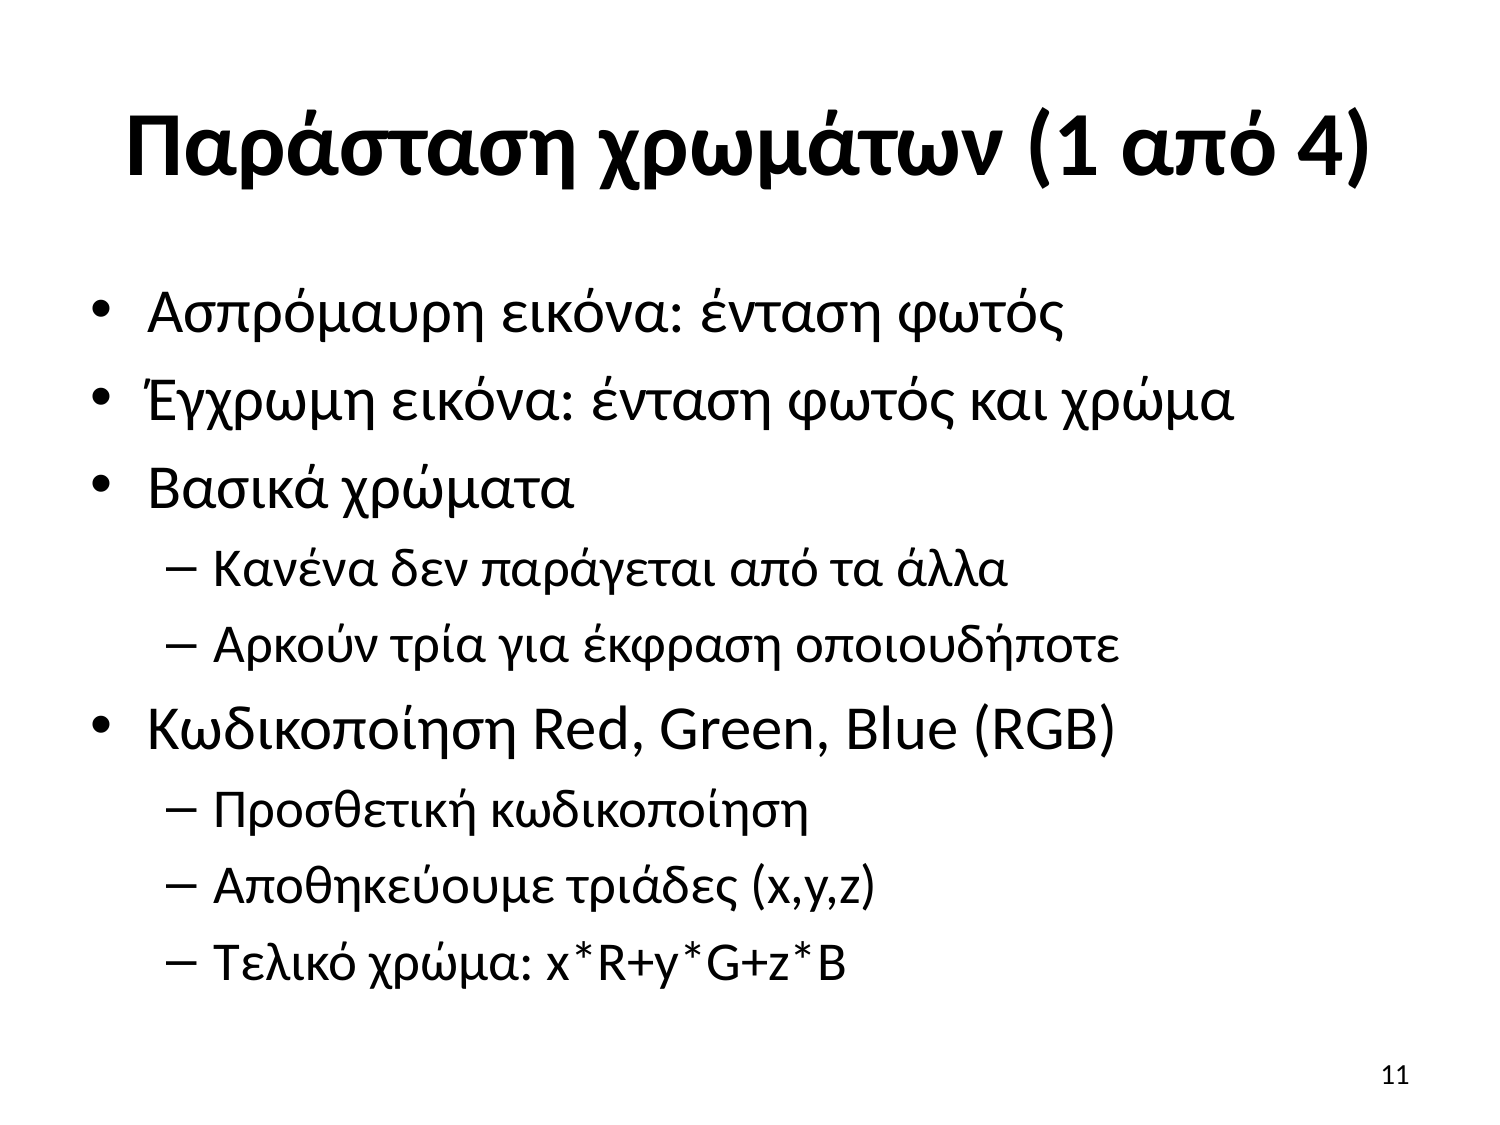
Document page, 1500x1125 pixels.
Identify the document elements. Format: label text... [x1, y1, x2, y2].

slide_number 11 [1074, 1042, 1425, 1103]
list Ασπρόμαυρη εικόνα: ένταση φωτός Έγχρωμη εικόνα: ένταση φωτός και χρώμα Βασικά χρώματα Κανένα δεν παράγεται από τα άλλα Αρκούν τρία για έκφραση οποιουδήποτε Κωδικοποίηση Red, Green, Blue (RGB) Προσθετική κωδικοποίηση Αποθηκεύουμε τριάδες (x,y,z) Τελικό χρώμα: x*R+y*G+z*B [75, 262, 1425, 1005]
title Παράσταση χρωμάτων (1 από 4) [75, 45, 1425, 233]
